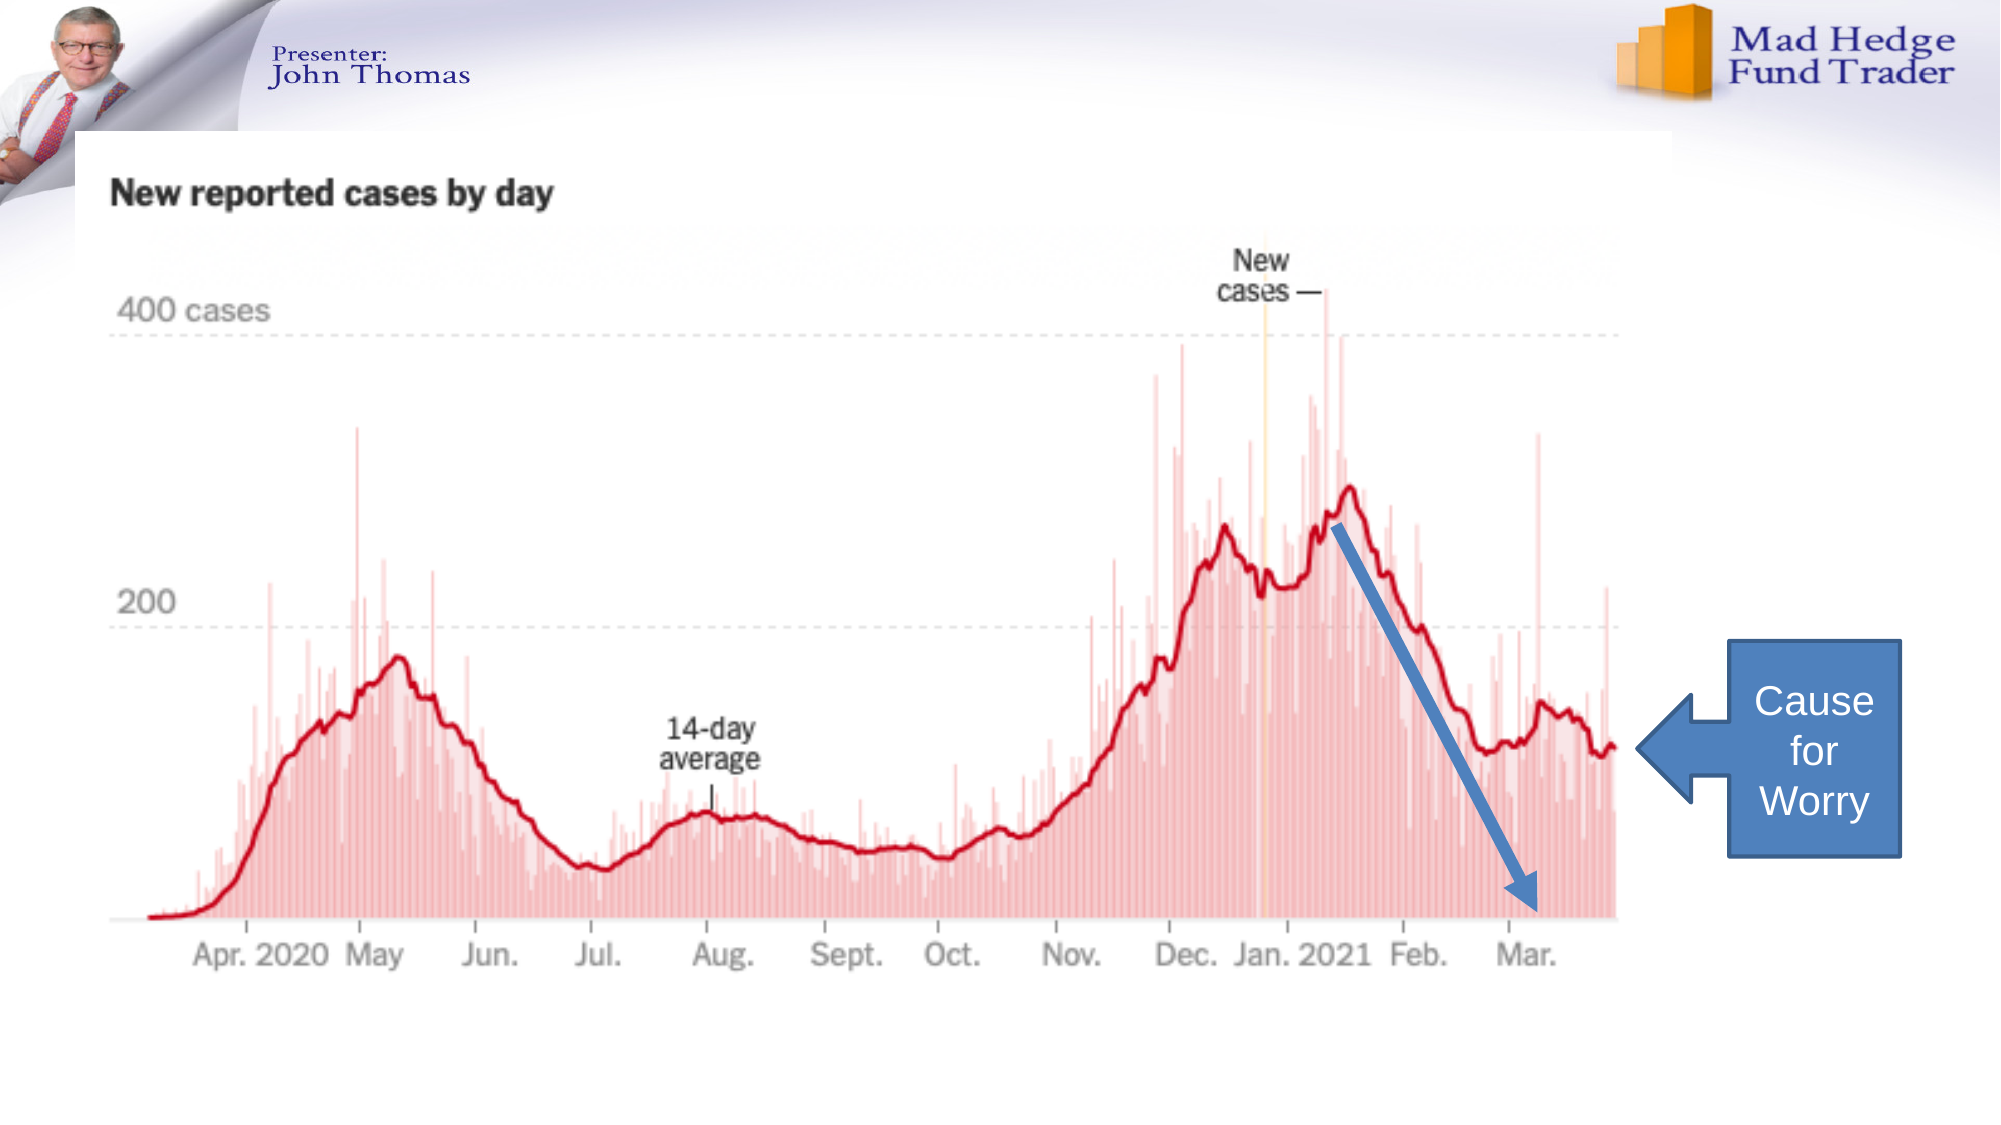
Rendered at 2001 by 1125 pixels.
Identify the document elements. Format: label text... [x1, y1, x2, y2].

picture [0, 0, 2000, 994]
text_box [1335, 524, 1538, 913]
text_box Cause for Worry [1674, 638, 1903, 859]
